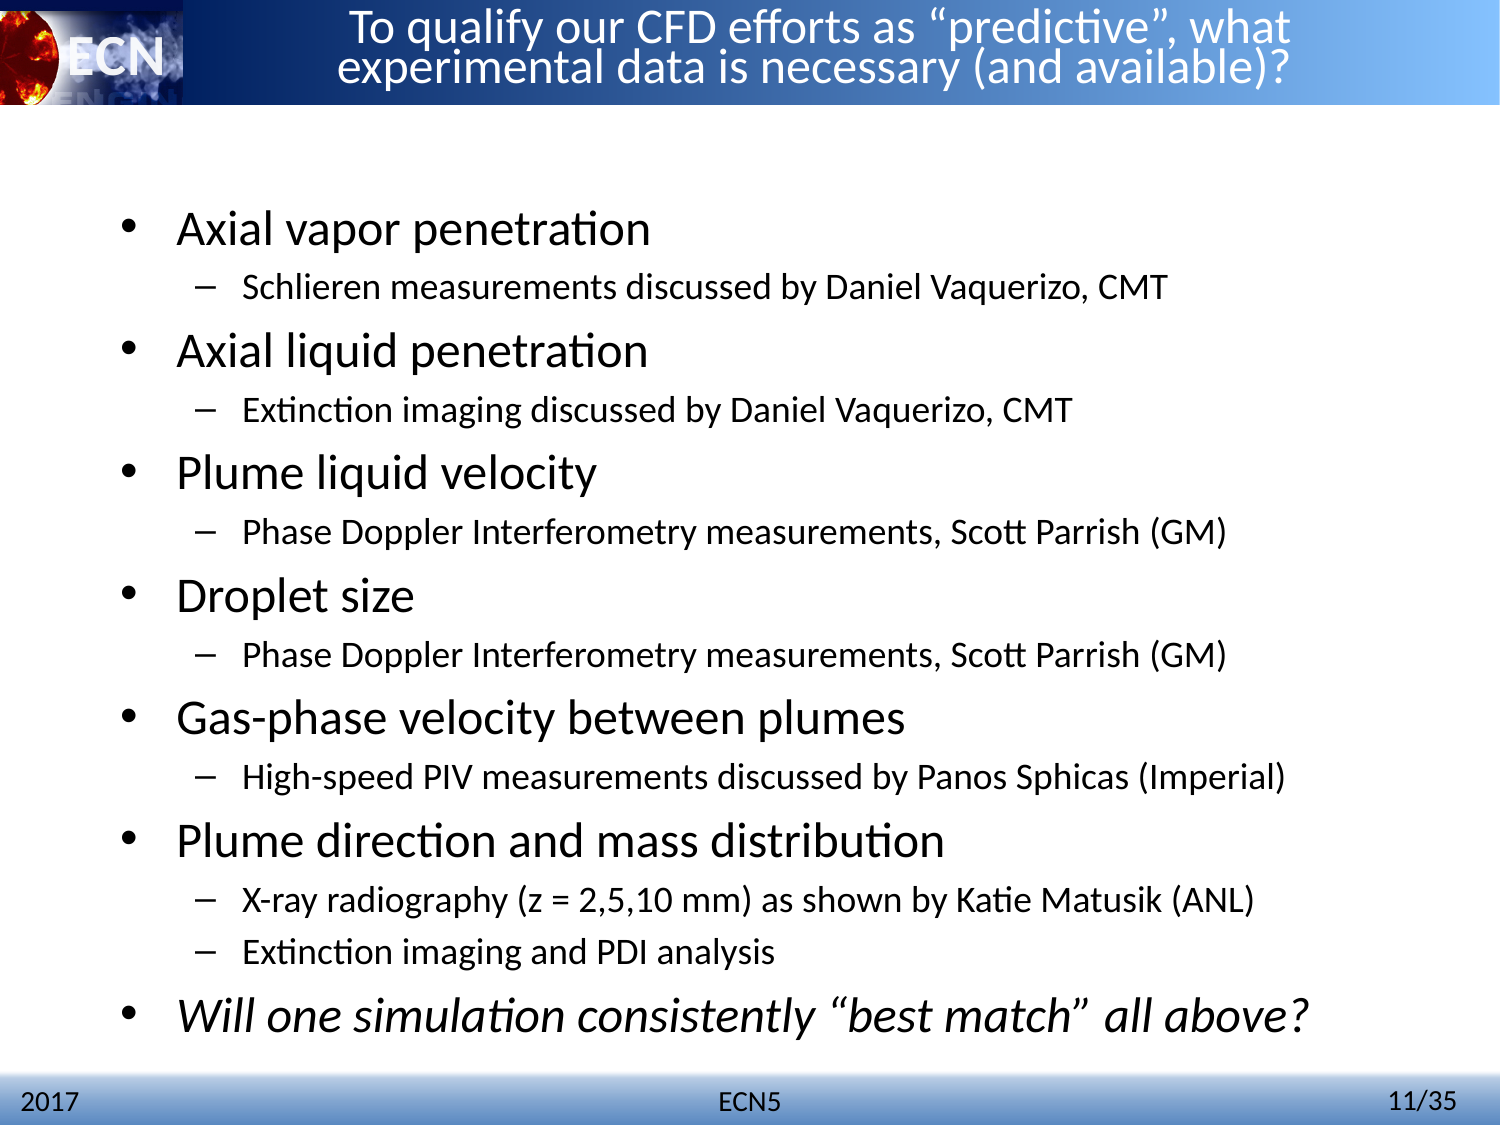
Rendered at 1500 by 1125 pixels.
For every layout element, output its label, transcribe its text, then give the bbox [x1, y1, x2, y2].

picture [0, 0, 183, 105]
list Axial vapor penetration Schlieren measurements discussed by Daniel Vaquerizo, CMT Axial liquid penetration Extinction imaging discussed by Daniel Vaquerizo, CMT Plume liquid velocity Phase Doppler Interferometry measurements, Scott Parrish (GM) Droplet size Phase Doppler Interferometry measurements, Scott Parrish (GM) Gas-phase velocity between plumes High-speed PIV measurements discussed by Panos Sphicas (Imperial) Plume direction and mass distribution X-ray radiography (z = 2,5,10 mm) as shown by Katie Matusik (ANL) Extinction imaging and PDI analysis Will one simulation consistently “best match” all above? [105, 187, 1348, 926]
picture [0, 1046, 1500, 1125]
title To qualify our CFD efforts as “predictive”, what experimental data is necessary (and available)? [199, 6, 1442, 102]
